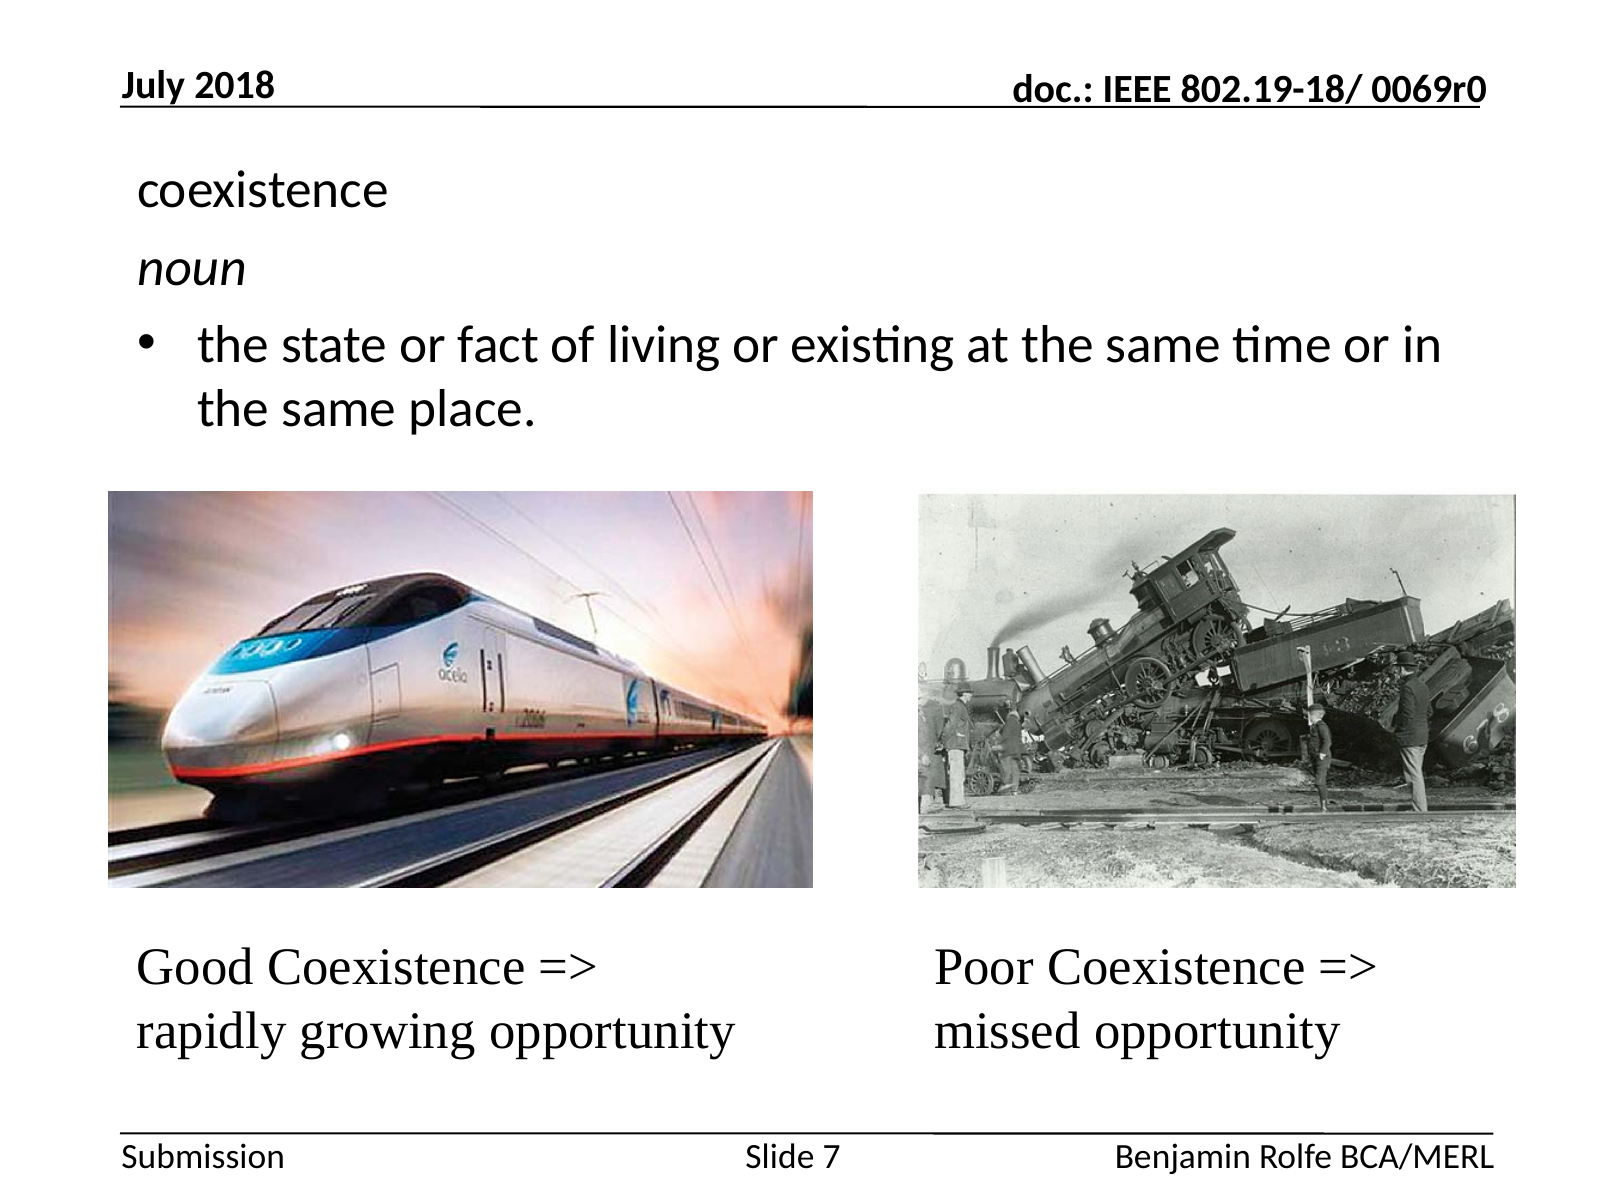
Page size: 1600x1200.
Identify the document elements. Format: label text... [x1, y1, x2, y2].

footer Benjamin Rolfe BCA/MERL [937, 1132, 1495, 1174]
text_box Good Coexistence => rapidly growing opportunity [121, 924, 763, 1067]
picture [107, 491, 813, 888]
picture [918, 488, 1516, 888]
text_box Poor Coexistence => missed opportunity [919, 924, 1560, 1067]
list coexistence noun the state or fact of living or existing at the same time or in the same place. [121, 146, 1482, 489]
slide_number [121, 58, 451, 107]
slide_number Slide 7 [733, 1132, 854, 1197]
